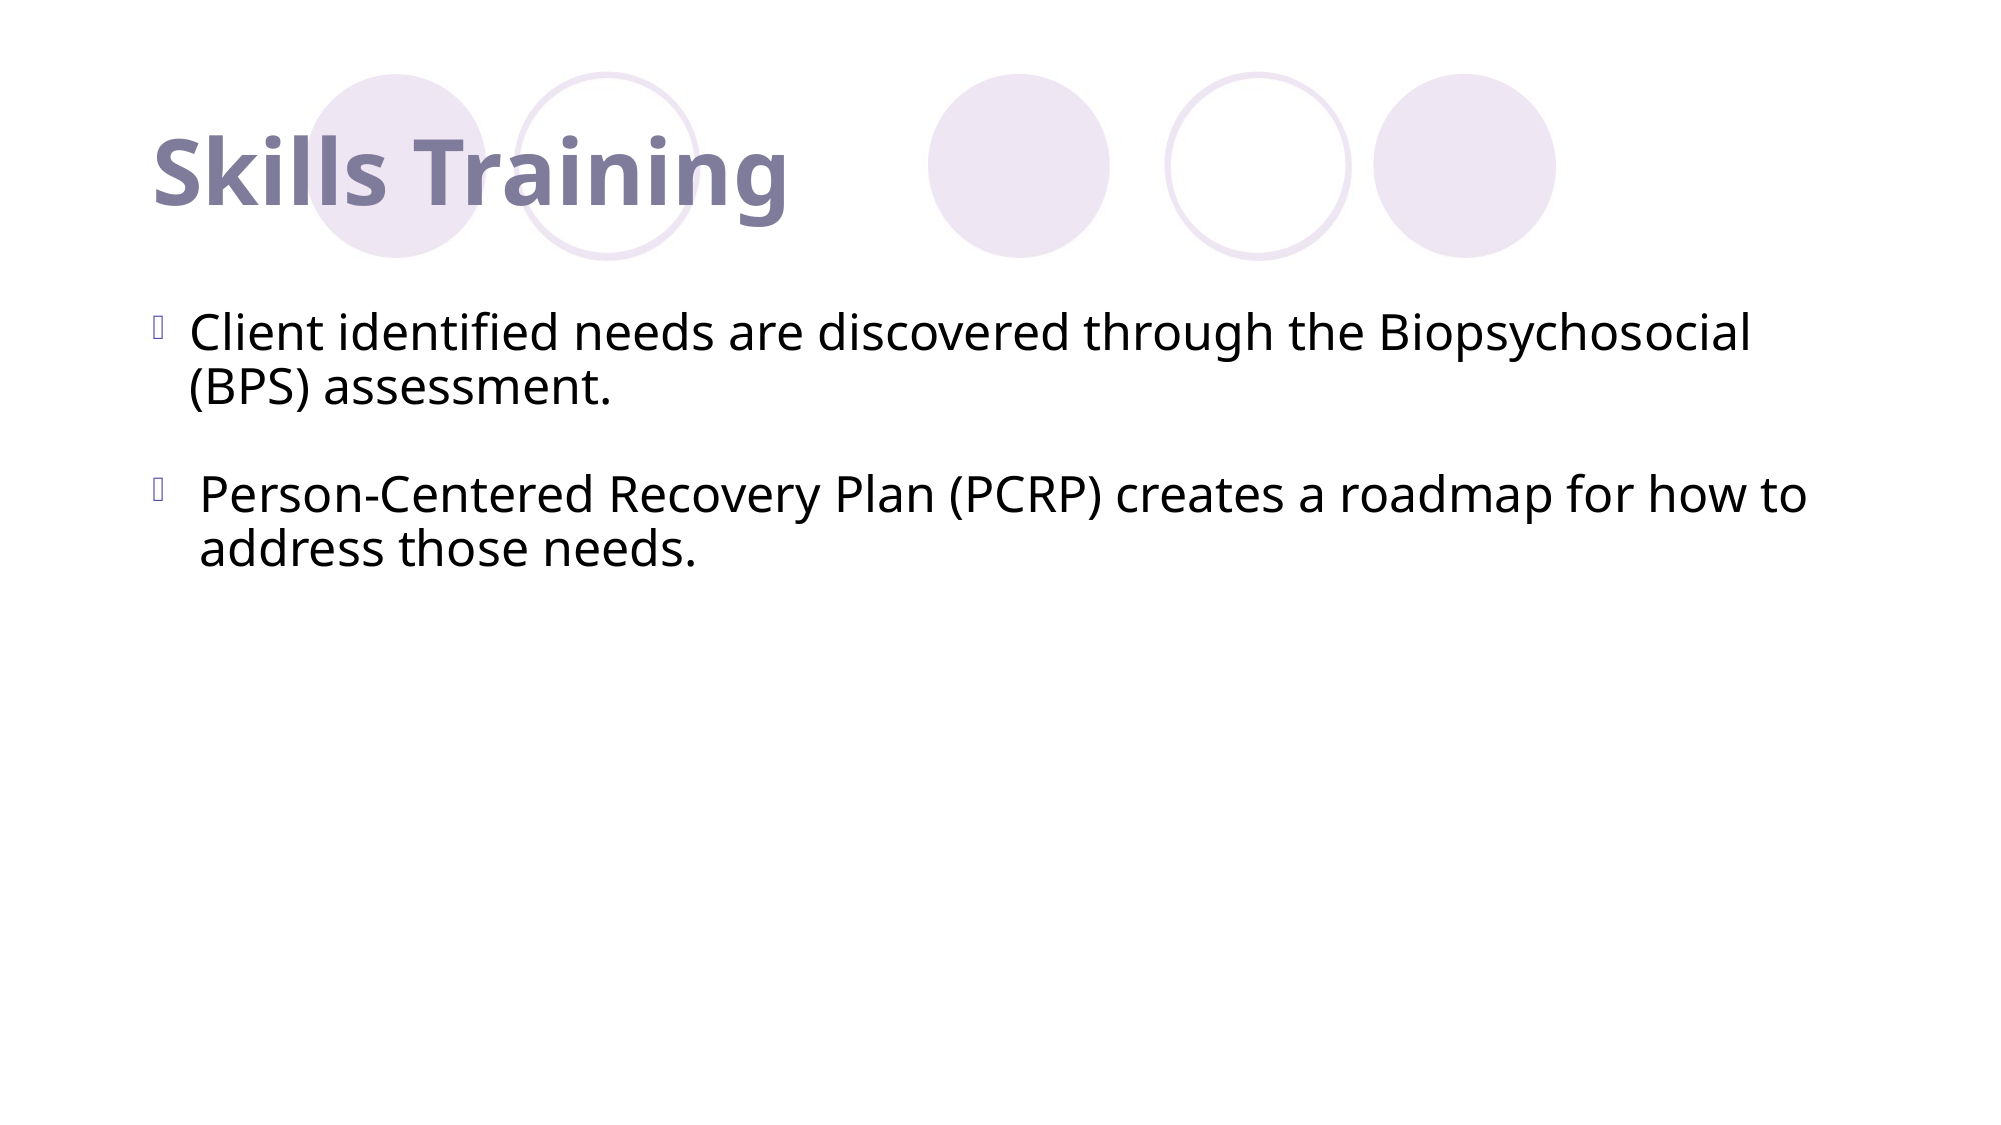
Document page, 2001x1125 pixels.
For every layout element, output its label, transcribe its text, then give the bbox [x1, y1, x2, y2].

title Skills Training [137, 59, 1863, 278]
list Client identified needs are discovered through the Biopsychosocial (BPS) assessment. Person-Centered Recovery Plan (PCRP) creates a roadmap for how to address those needs. [137, 299, 1863, 1014]
